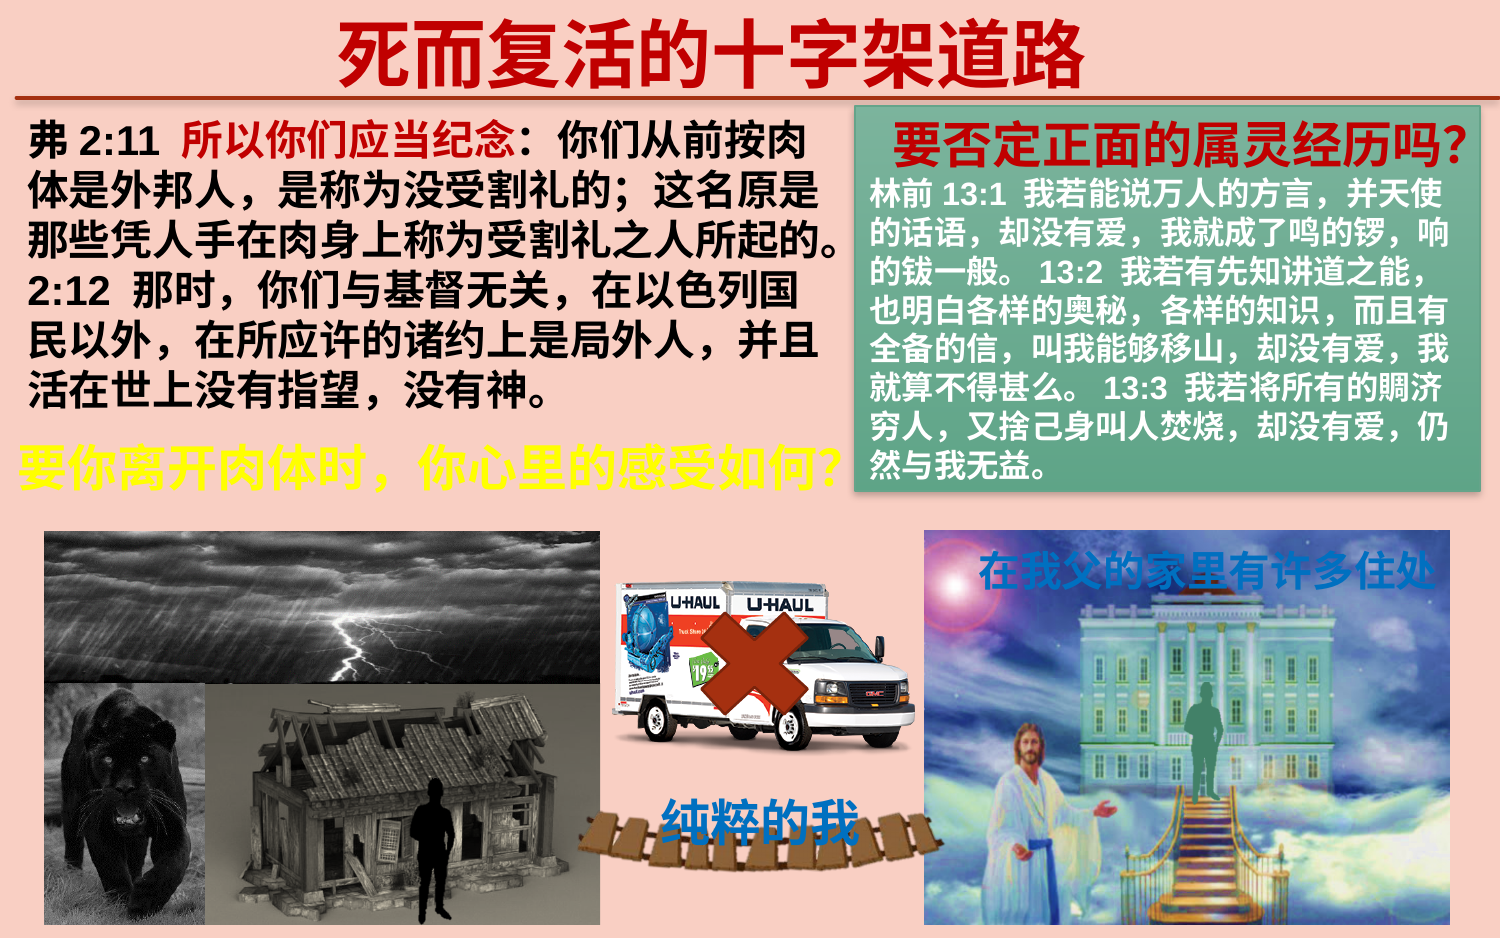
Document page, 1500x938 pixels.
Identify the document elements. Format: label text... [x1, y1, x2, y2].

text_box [44, 530, 1451, 926]
text_box 弗2:11 所以你们应当纪念：你们从前按肉体是外邦人，是称为没受割礼的；这名原是那些凭人手在肉身上称为受割礼之人所起的。2:12 那时，你们与基督无关，在以色列国民以外，在所应许的诸约上是局外人，并且活在世上没有指望，没有神。 [12, 106, 850, 422]
text_box 要否定正面的属灵经历吗？ 林前13:1 我若能说万人的方言，并天使的话语，却没有爱，我就成了鸣的锣，响的钹一般。13:2 我若有先知讲道之能，也明白各样的奥秘，各样的知识，而且有全备的信，叫我能够移山，却没有爱，我就算不得甚么。13:3 我若将所有的賙济穷人，又捨己身叫人焚烧，却没有爱，仍然与我无益。 [854, 106, 1481, 492]
text_box 死而复活的十字架道路 [322, 0, 1113, 97]
text_box 要你离开肉体时，你心里的感受如何？ [2, 428, 883, 504]
